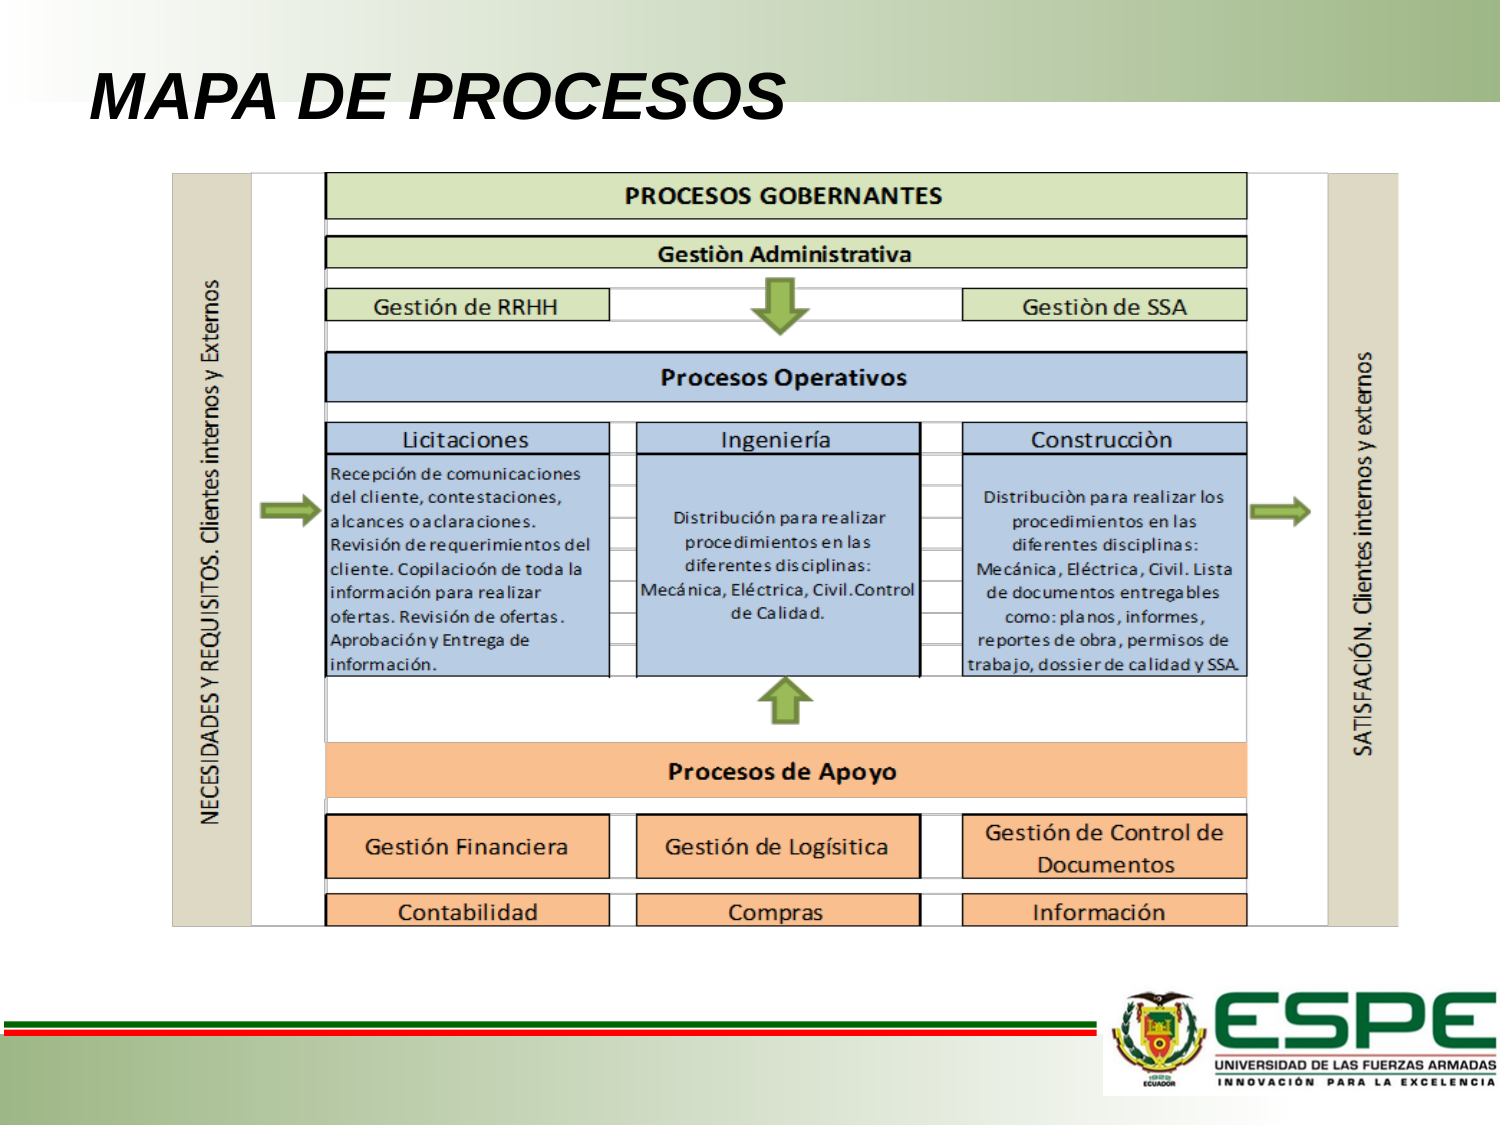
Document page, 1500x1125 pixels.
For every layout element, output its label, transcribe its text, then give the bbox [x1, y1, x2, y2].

picture [1103, 975, 1500, 1097]
title MAPA DE PROCESOS [75, 45, 1425, 233]
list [170, 172, 1400, 928]
